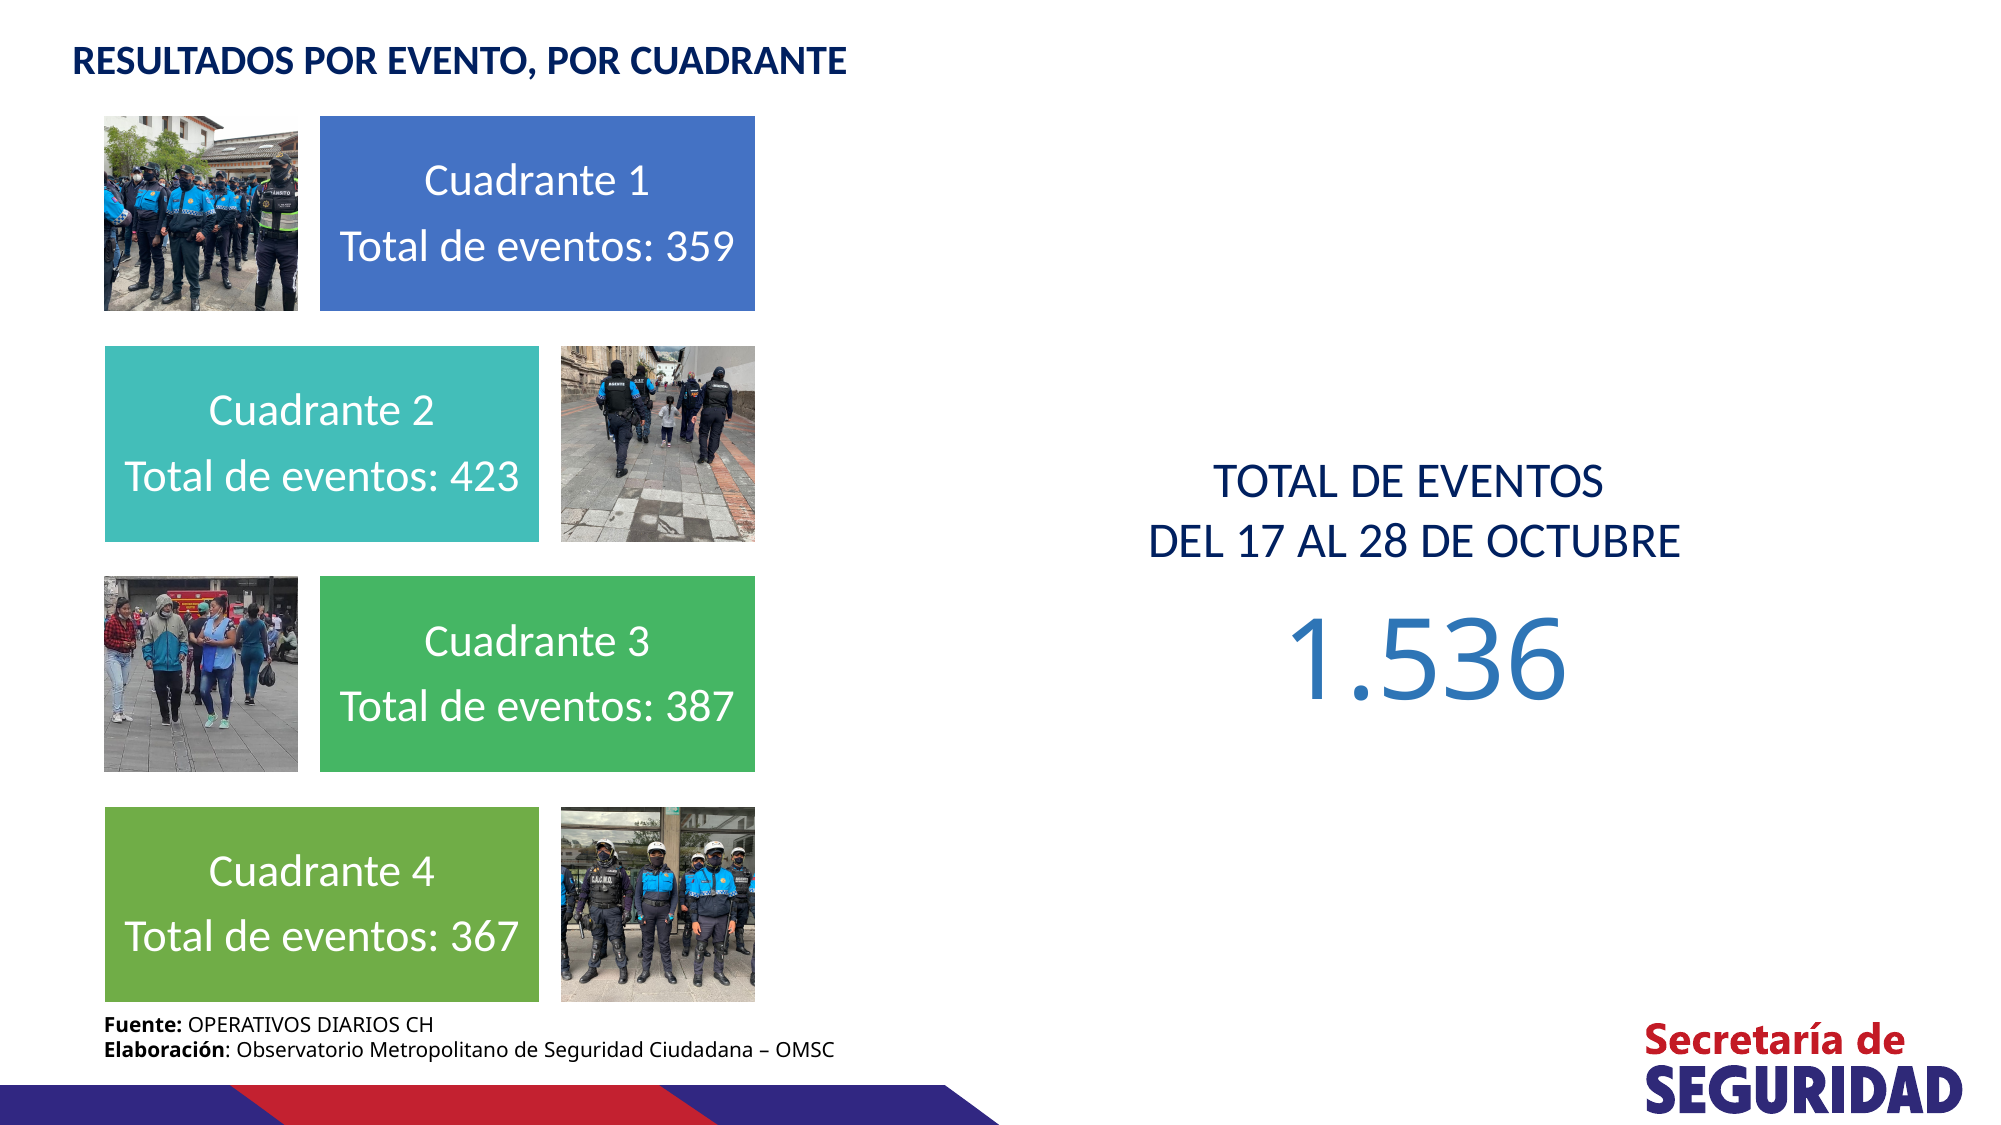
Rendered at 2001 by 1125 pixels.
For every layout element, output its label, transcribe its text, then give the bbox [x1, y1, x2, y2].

text_box TOTAL DE EVENTOS DEL 17 AL 28 DE OCTUBRE [1097, 439, 1697, 575]
picture [0, 1085, 1000, 1125]
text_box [0, 114, 1097, 1004]
text_box 1.536 [1267, 579, 1585, 730]
picture [1646, 1021, 1963, 1114]
text_box RESULTADOS POR EVENTO, POR CUADRANTE [57, 25, 1588, 90]
text_box Fuente: OPERATIVOS DIARIOS CH Elaboración: Observatorio Metropolitano de Seguridad Ciudadana – OMSC [88, 1003, 1404, 1069]
